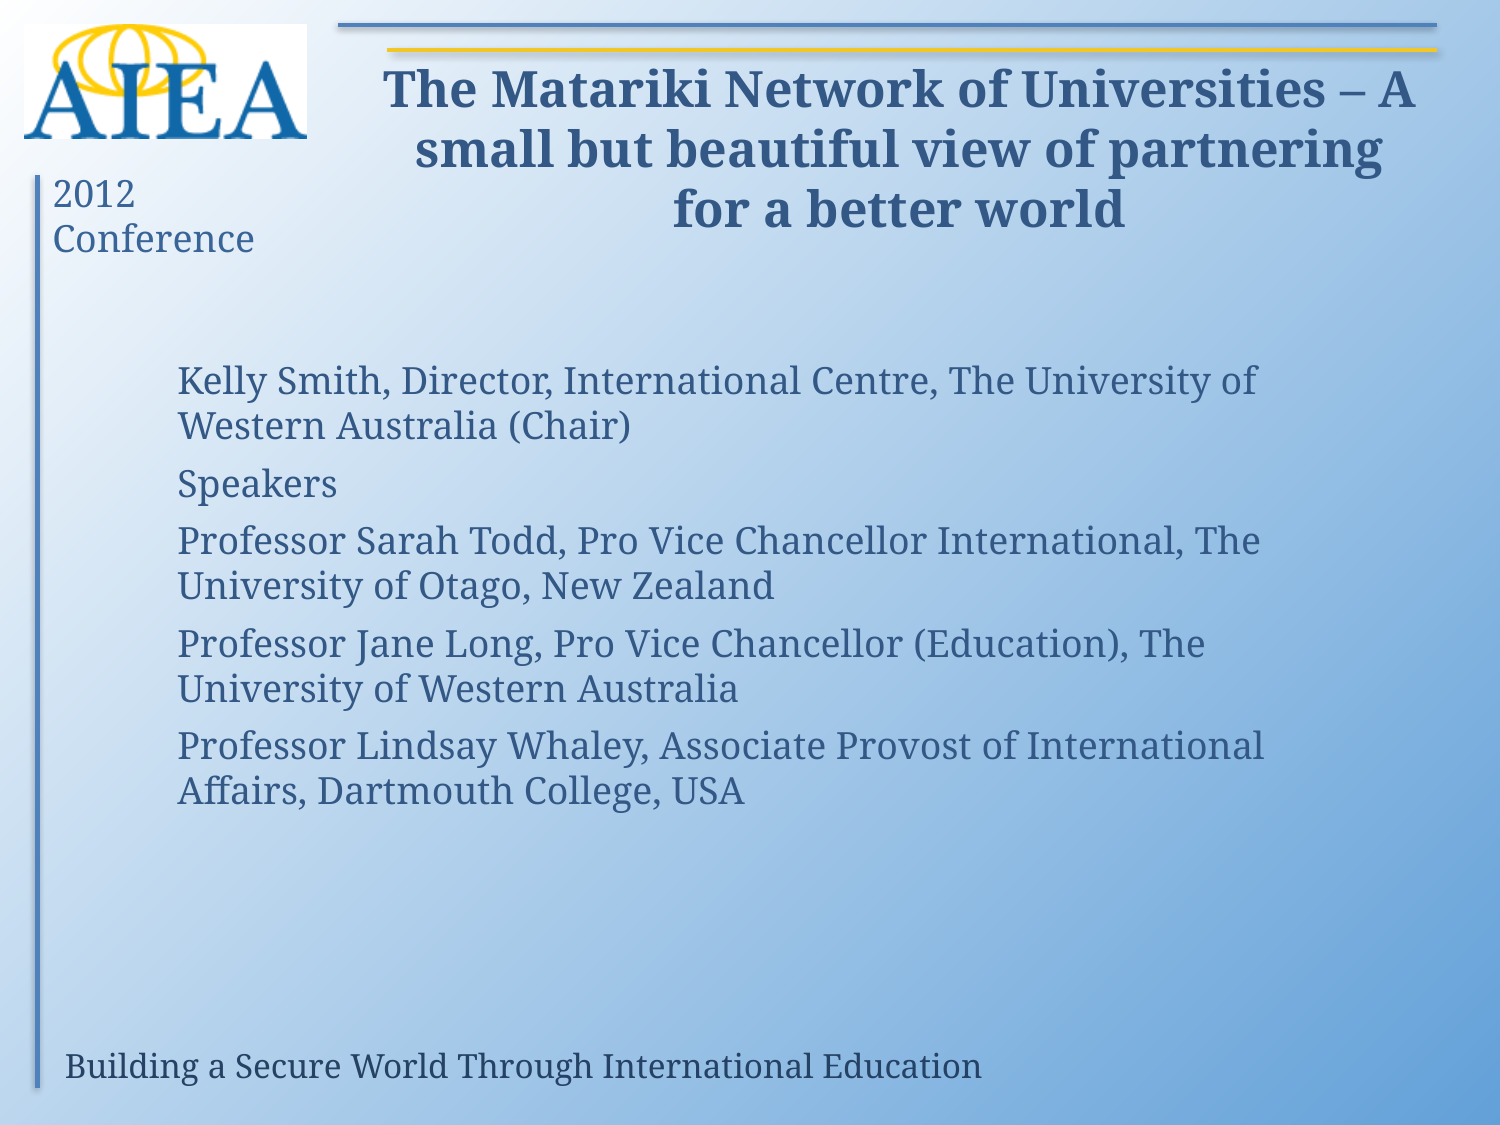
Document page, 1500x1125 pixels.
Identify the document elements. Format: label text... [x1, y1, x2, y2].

title The Matariki Network of Universities – A small but beautiful view of partnering for a better world [362, 62, 1438, 233]
picture [24, 24, 307, 139]
text_box Kelly Smith, Director, International Centre, The University of Western Australia (Chair) Speakers Professor Sarah Todd, Pro Vice Chancellor International, The University of Otago, New Zealand Professor Jane Long, Pro Vice Chancellor (Education), The University of Western Australia Professor Lindsay Whaley, Associate Provost of International Affairs, Dartmouth College, USA [162, 349, 1388, 820]
